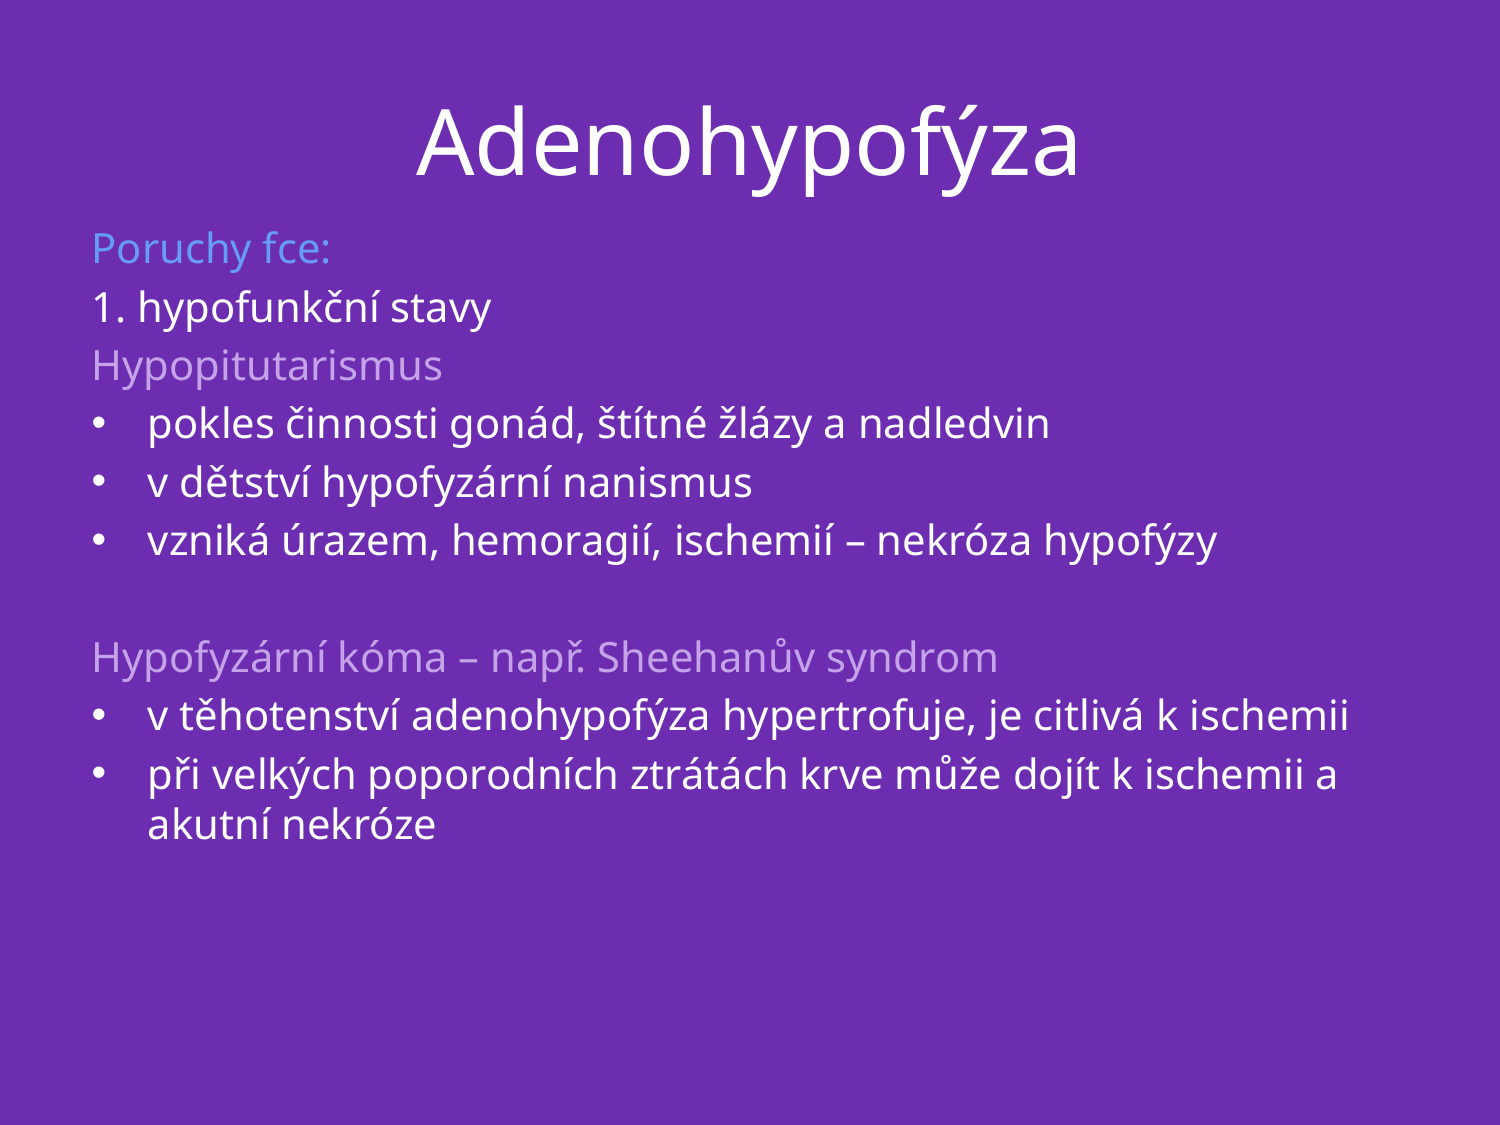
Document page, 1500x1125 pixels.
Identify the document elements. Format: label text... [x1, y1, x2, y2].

list Poruchy fce: 1. hypofunkční stavy Hypopitutarismus pokles činnosti gonád, štítné žlázy a nadledvin v dětství hypofyzární nanismus vzniká úrazem, hemoragií, ischemií – nekróza hypofýzy Hypofyzární kóma – např. Sheehanův syndrom v těhotenství adenohypofýza hypertrofuje, je citlivá k ischemii při velkých poporodních ztrátách krve může dojít k ischemii a akutní nekróze [76, 214, 1412, 1106]
title Adenohypofýza [75, 45, 1425, 233]
